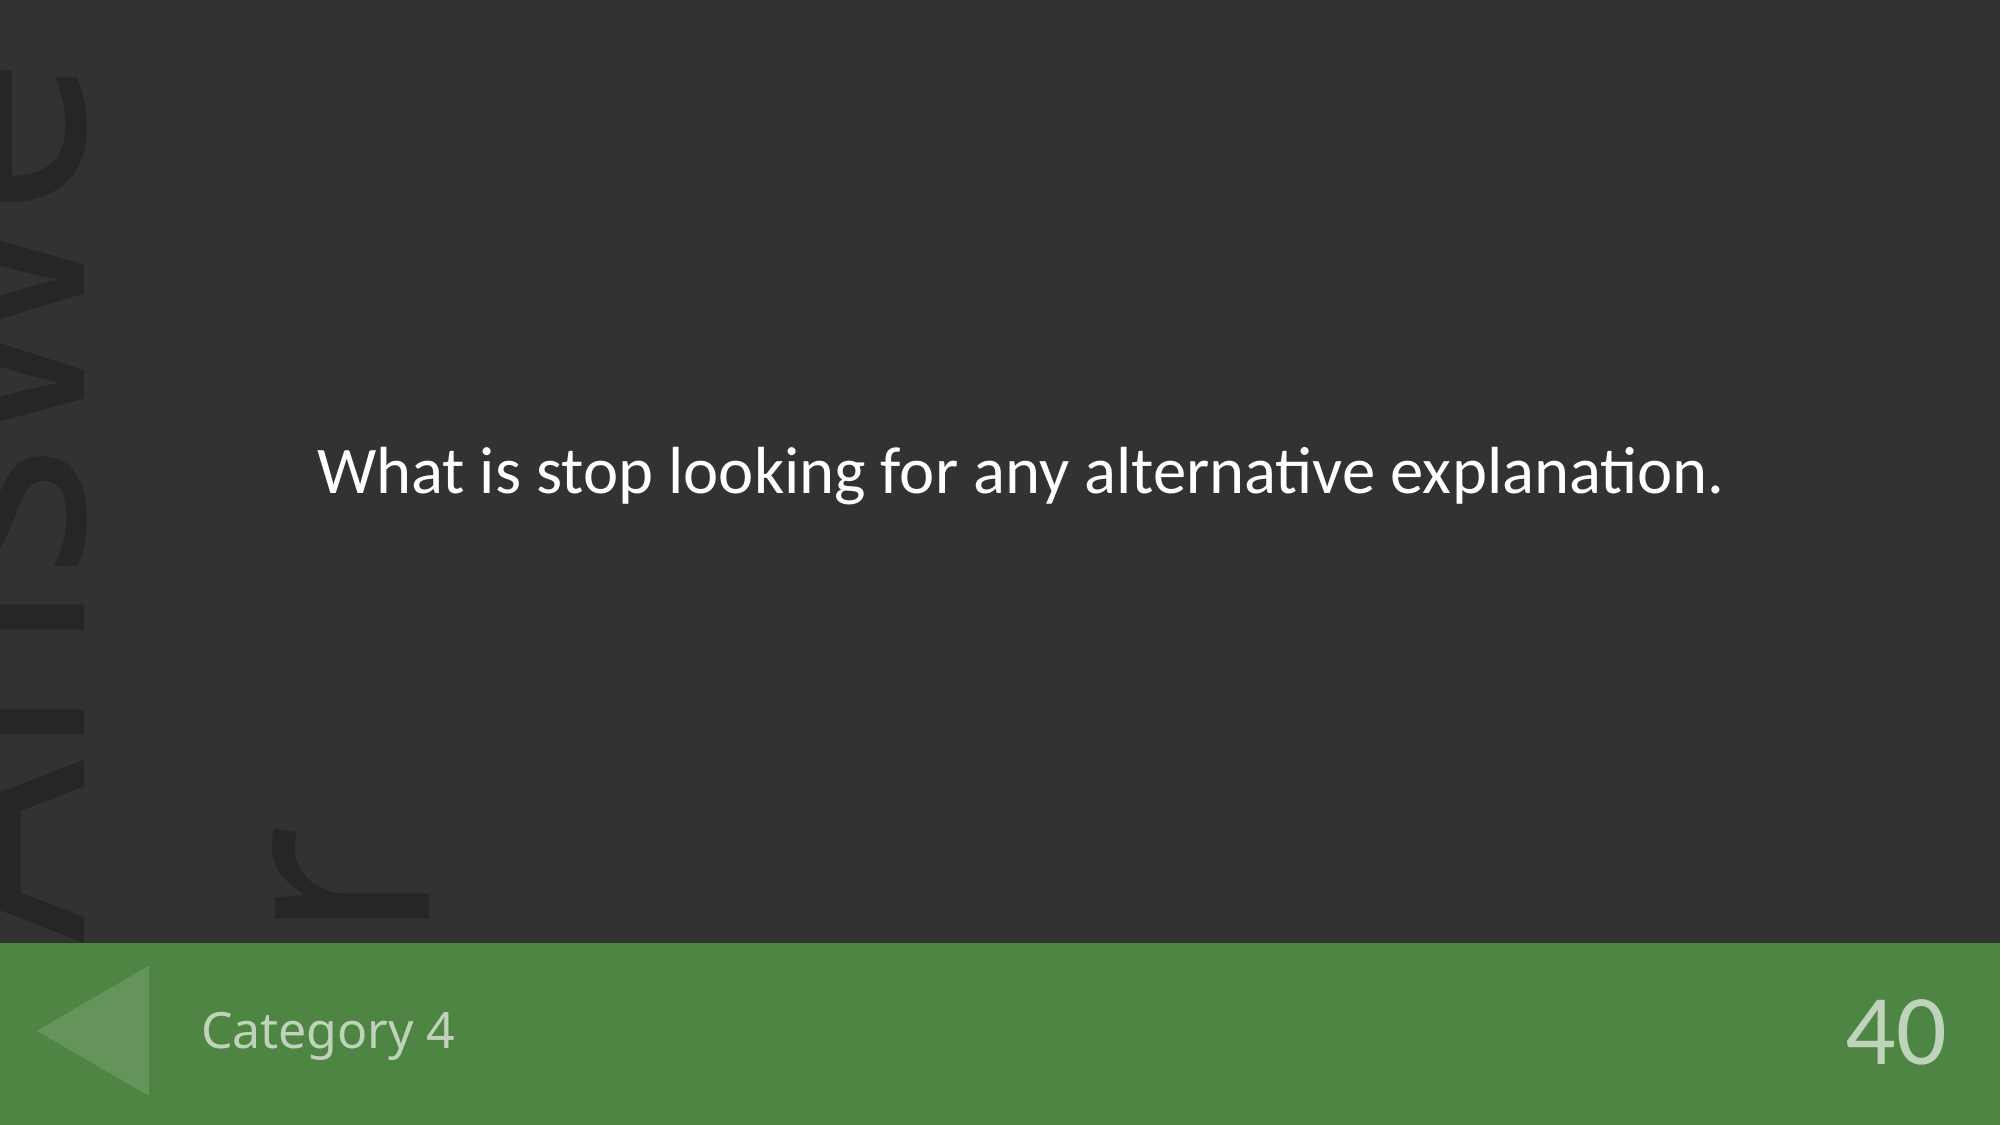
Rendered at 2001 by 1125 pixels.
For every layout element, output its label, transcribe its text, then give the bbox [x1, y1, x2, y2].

title Category 4 [185, 967, 1494, 1097]
list What is stop looking for any alternative explanation. [302, 307, 1760, 636]
list 40 [1494, 967, 1963, 1097]
